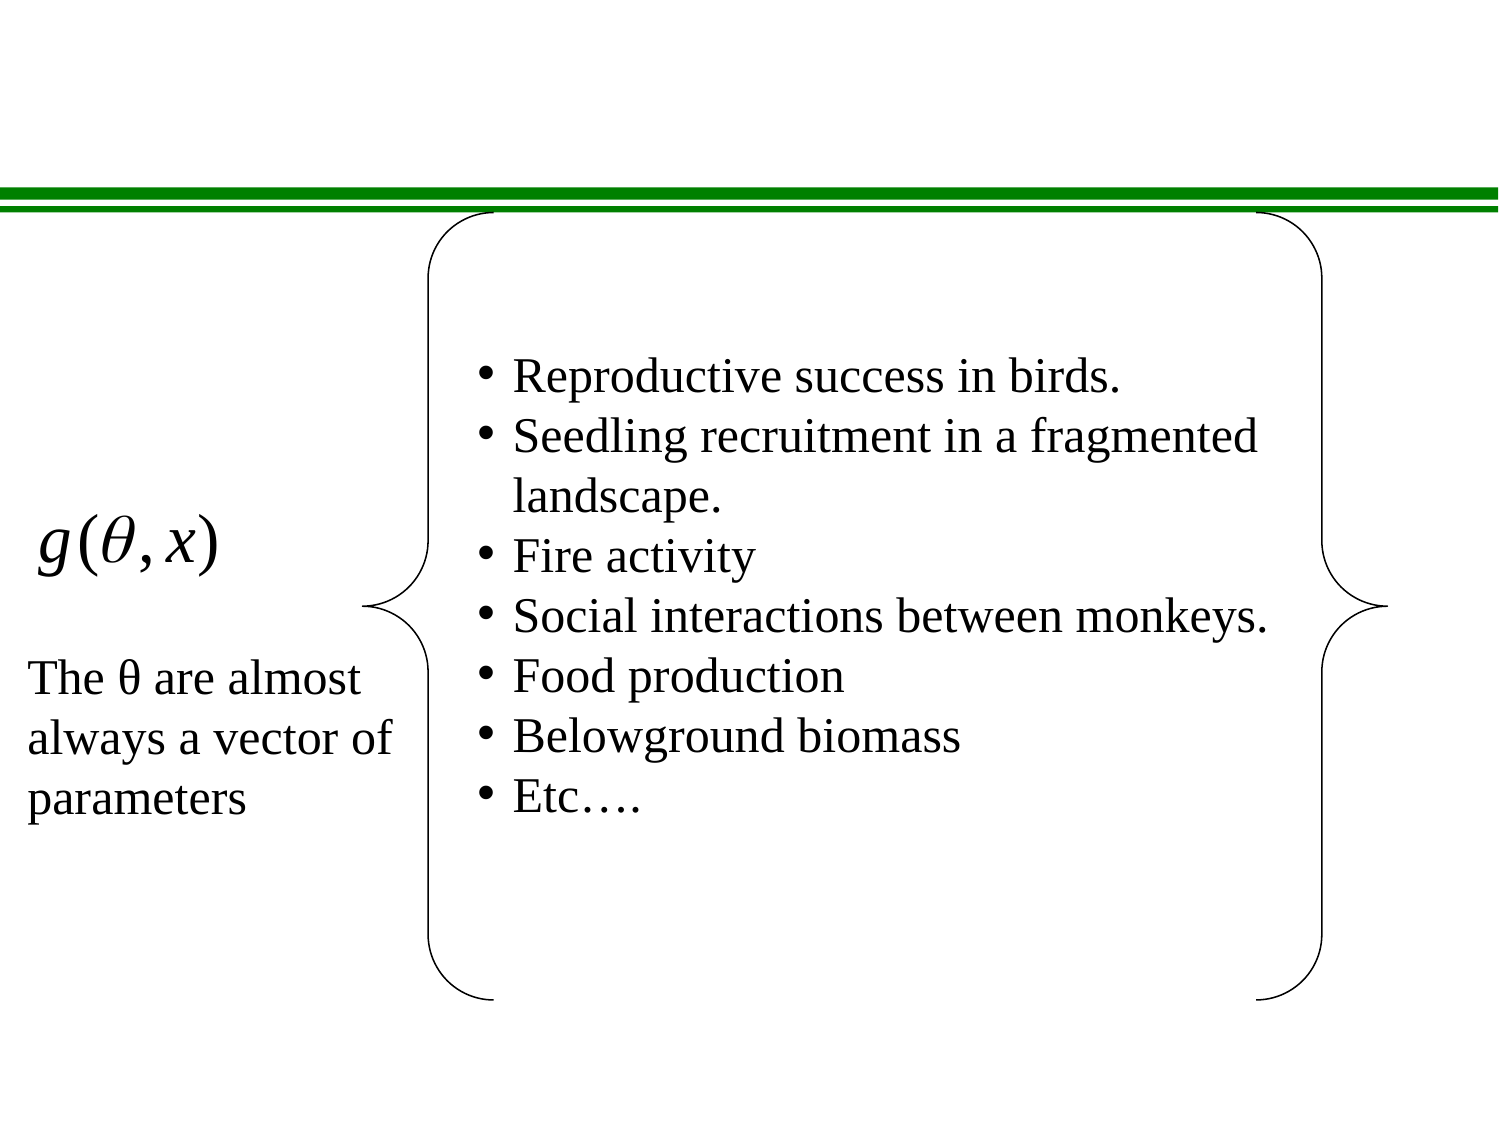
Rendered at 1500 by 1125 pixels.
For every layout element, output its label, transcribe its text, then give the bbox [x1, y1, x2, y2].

text_box [1325, 560, 1388, 652]
text_box [362, 212, 1322, 992]
text_box The θ are almost always a vector of parameters [12, 637, 425, 833]
text_box Reproductive success in birds. Seedling recruitment in a fragmented landscape. Fire activity Social interactions between monkeys. Food production Belowground biomass Etc…. [462, 274, 1325, 1010]
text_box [24, 499, 233, 697]
